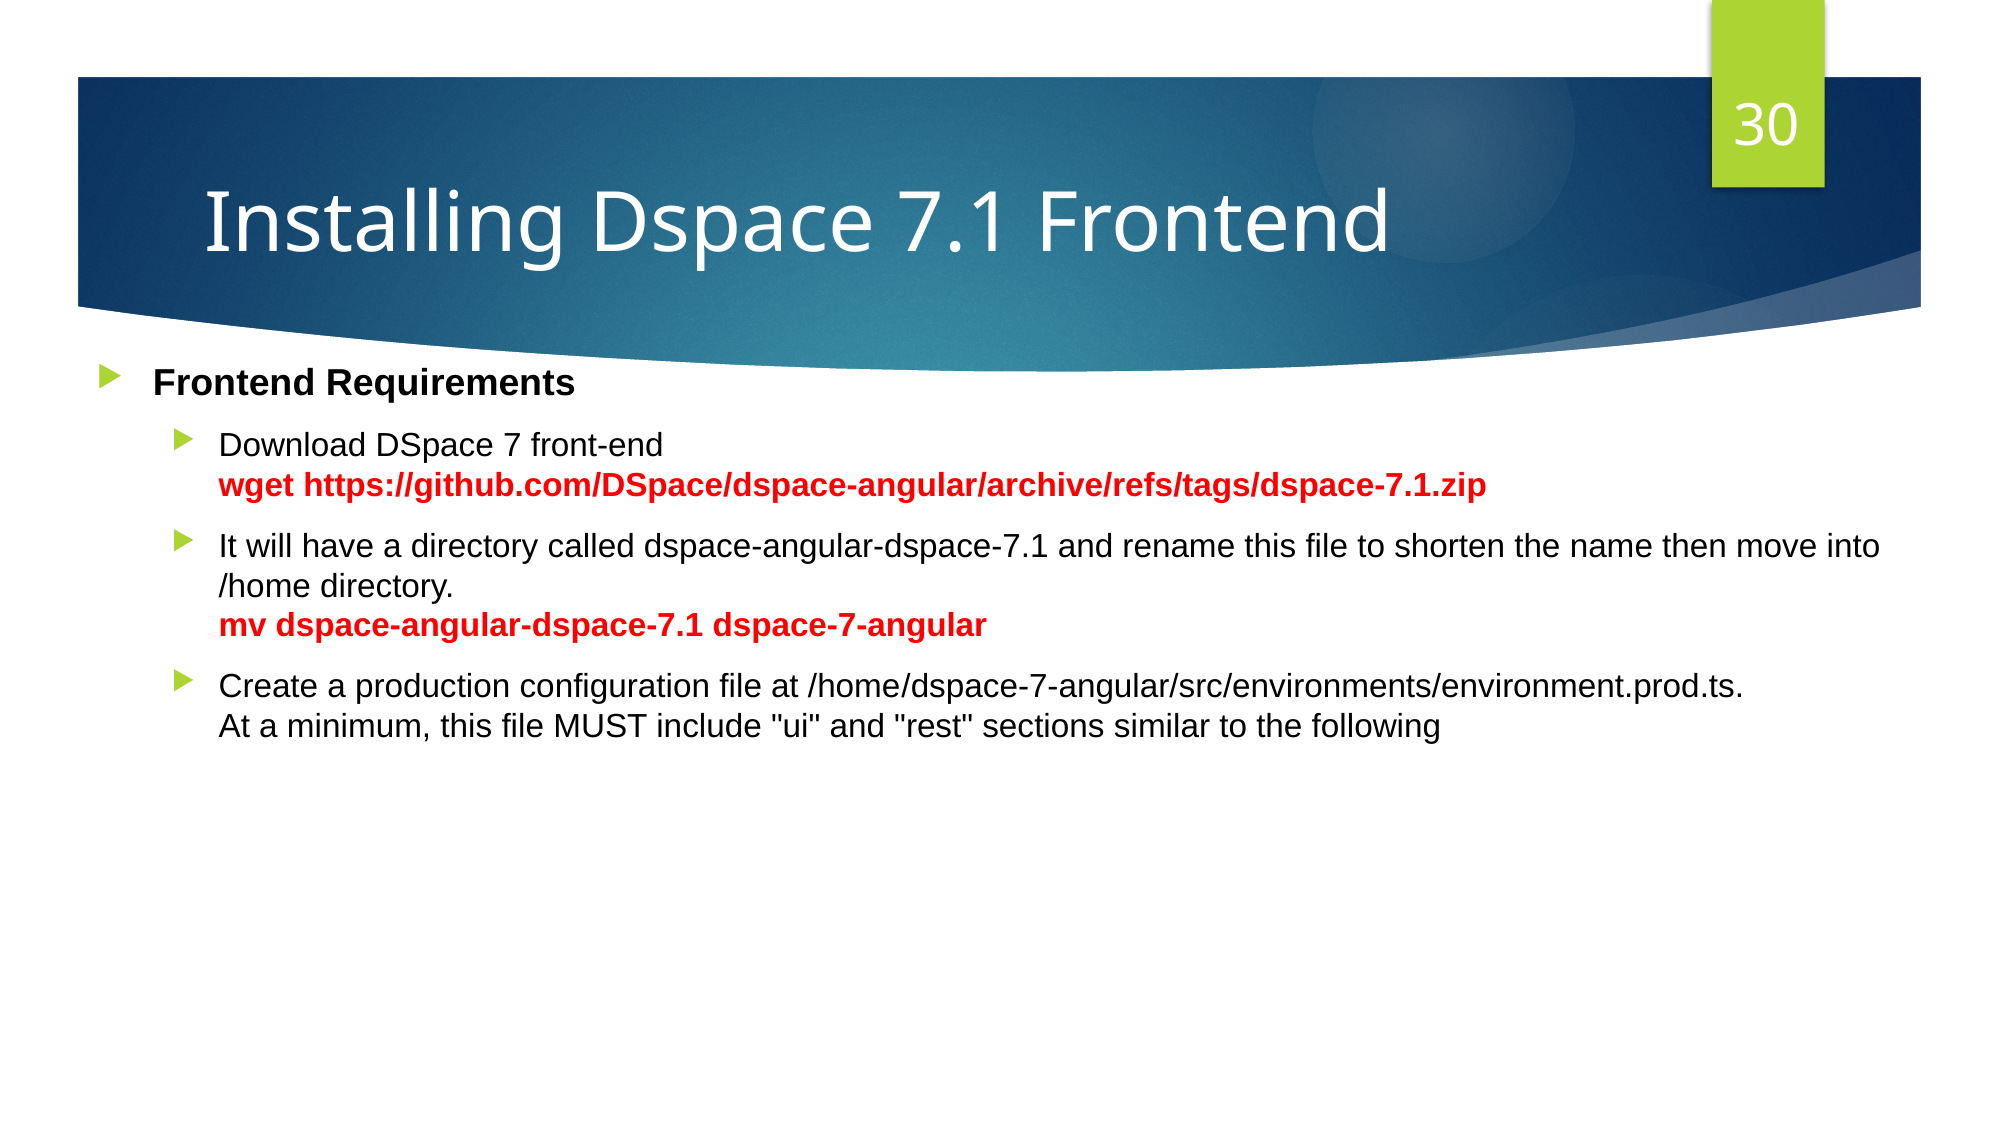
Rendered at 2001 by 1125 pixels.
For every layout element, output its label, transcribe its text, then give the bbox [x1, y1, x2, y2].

list Frontend Requirements Download DSpace 7 front-end wget https://github.com/DSpace/dspace-angular/archive/refs/tags/dspace-7.1.zip It will have a directory called dspace-angular-dspace-7.1 and rename this file to shorten the name then move into /home directory. mv dspace-angular-dspace-7.1 dspace-7-angular Create a production configuration file at /home​​/dspace-7-angular/src/environments/environment.prod.ts. At a minimum, this file MUST include "ui" and "rest" sections similar to the following [81, 350, 1904, 1091]
slide_number 30 [1698, 48, 1836, 175]
title Installing Dspace 7.1 Frontend [189, 159, 1627, 276]
